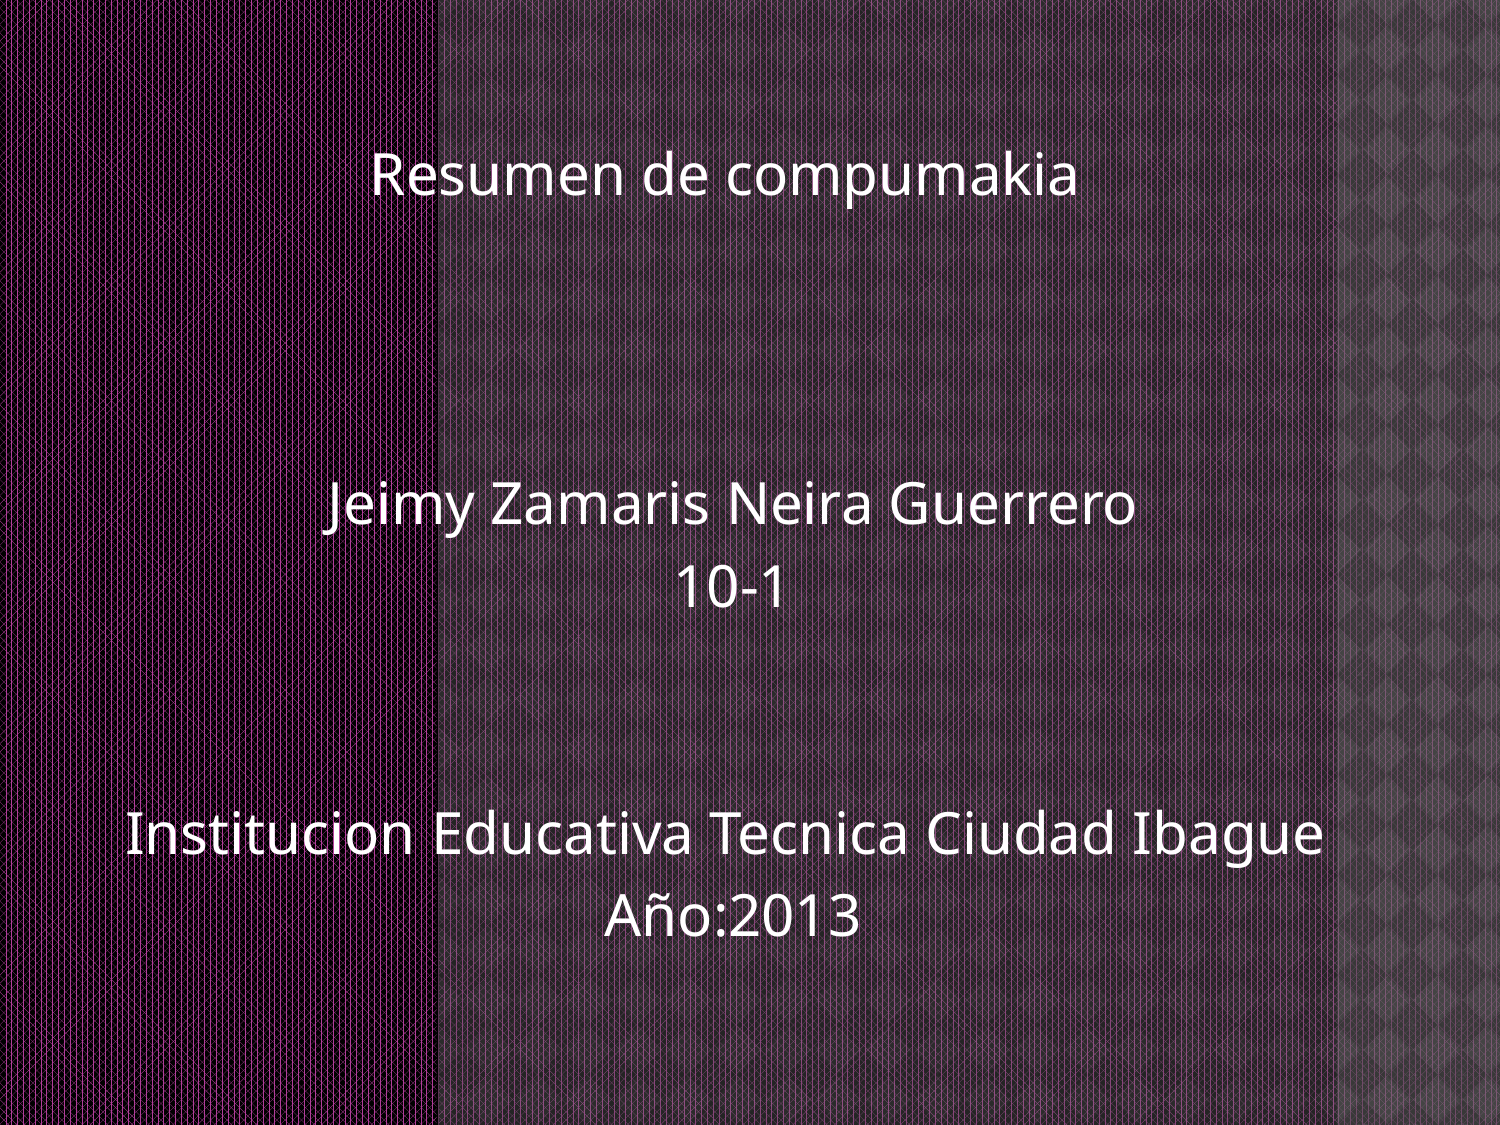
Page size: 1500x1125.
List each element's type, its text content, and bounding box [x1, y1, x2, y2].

subtitle Resumen de compumakia Jeimy Zamaris Neira Guerrero 10-1 Institucion Educativa Tecnica Ciudad Ibague Año:2013 [112, 54, 1354, 1106]
